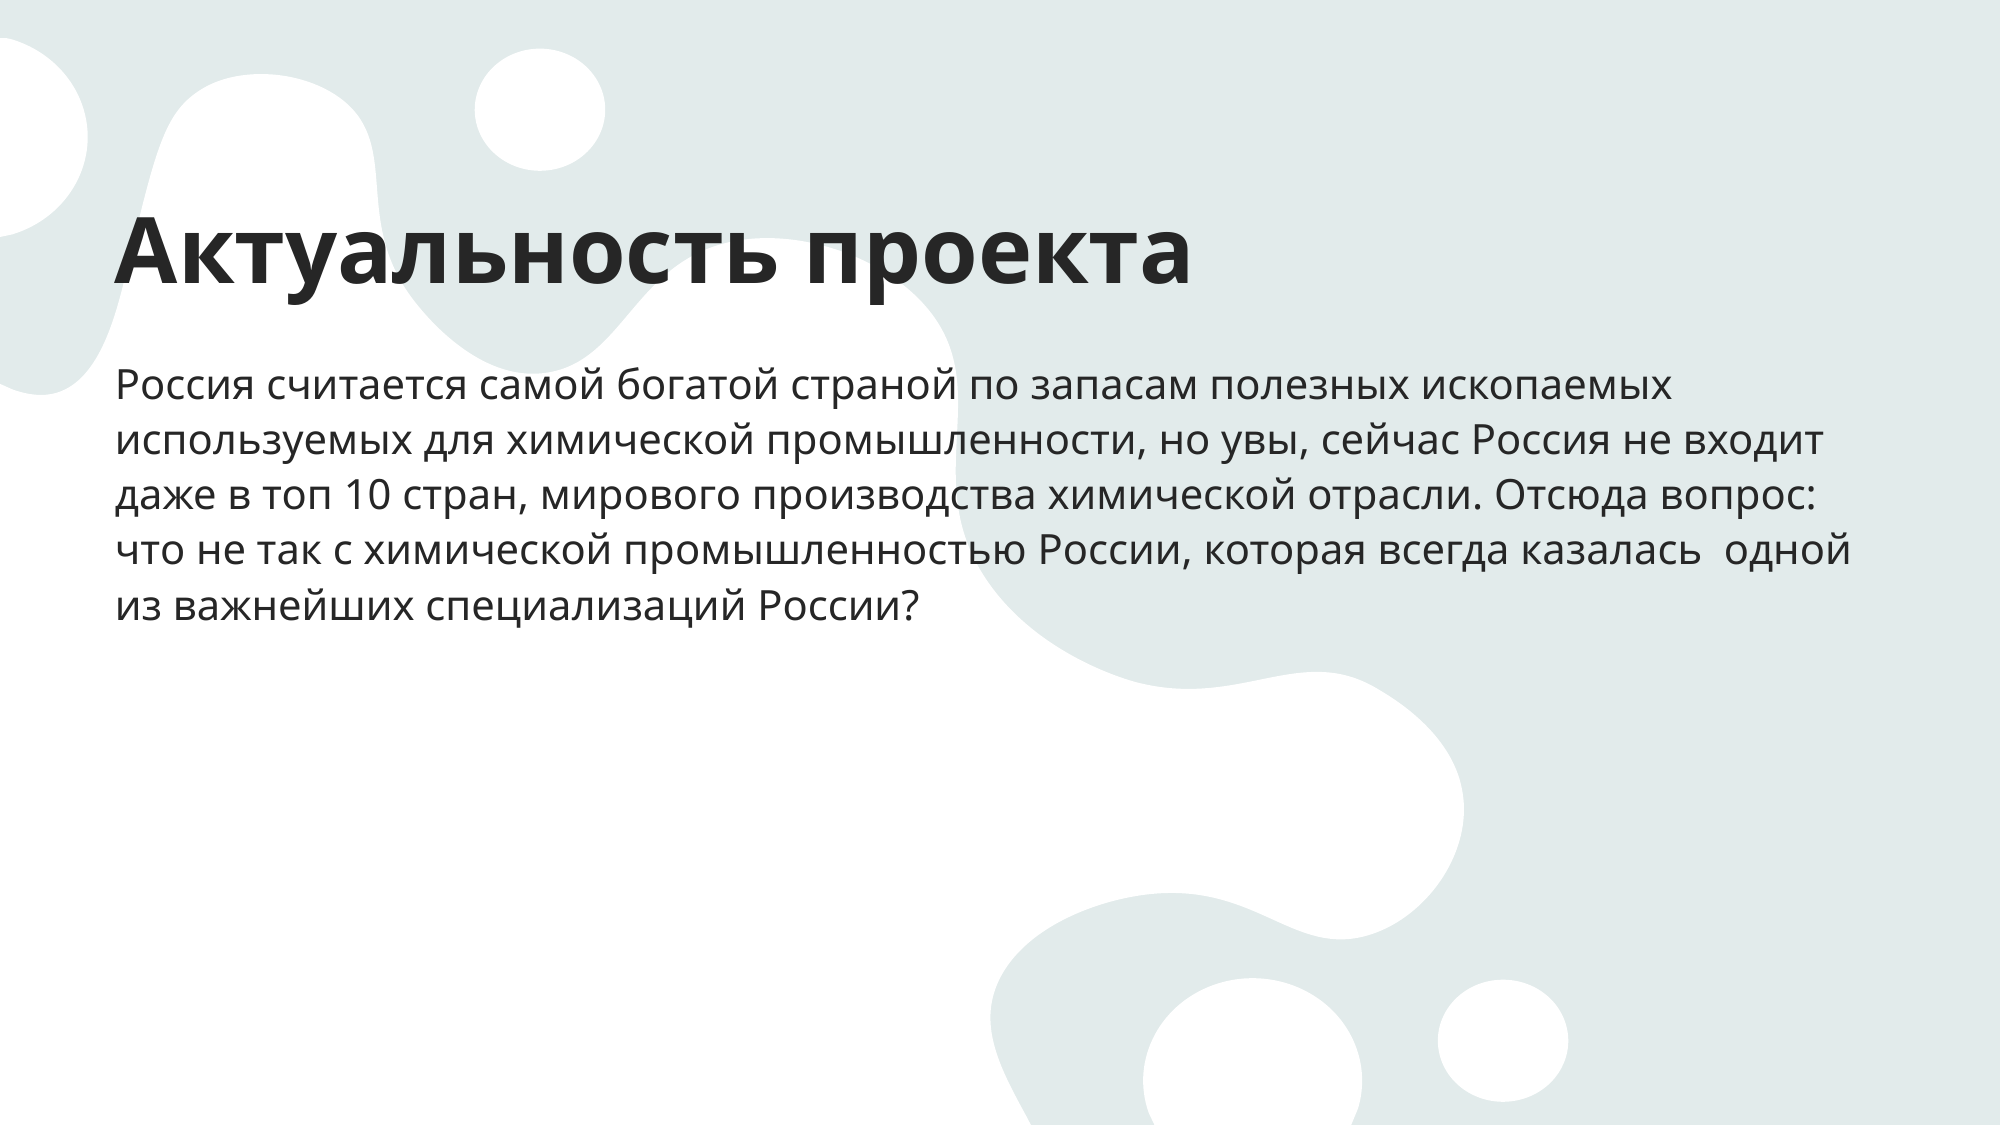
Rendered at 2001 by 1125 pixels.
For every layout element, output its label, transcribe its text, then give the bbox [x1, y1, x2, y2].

list Россия считается самой богатой страной по запасам полезных ископаемых используемых для химической промышленности, но увы, сейчас Россия не входит даже в топ 10 стран, мирового производства химической отрасли. Отсюда вопрос: что не так с химической промышленностью России, которая всегда казалась одной из важнейших специализаций России? [99, 345, 1900, 1008]
title Актуальность проекта [99, 91, 1900, 309]
